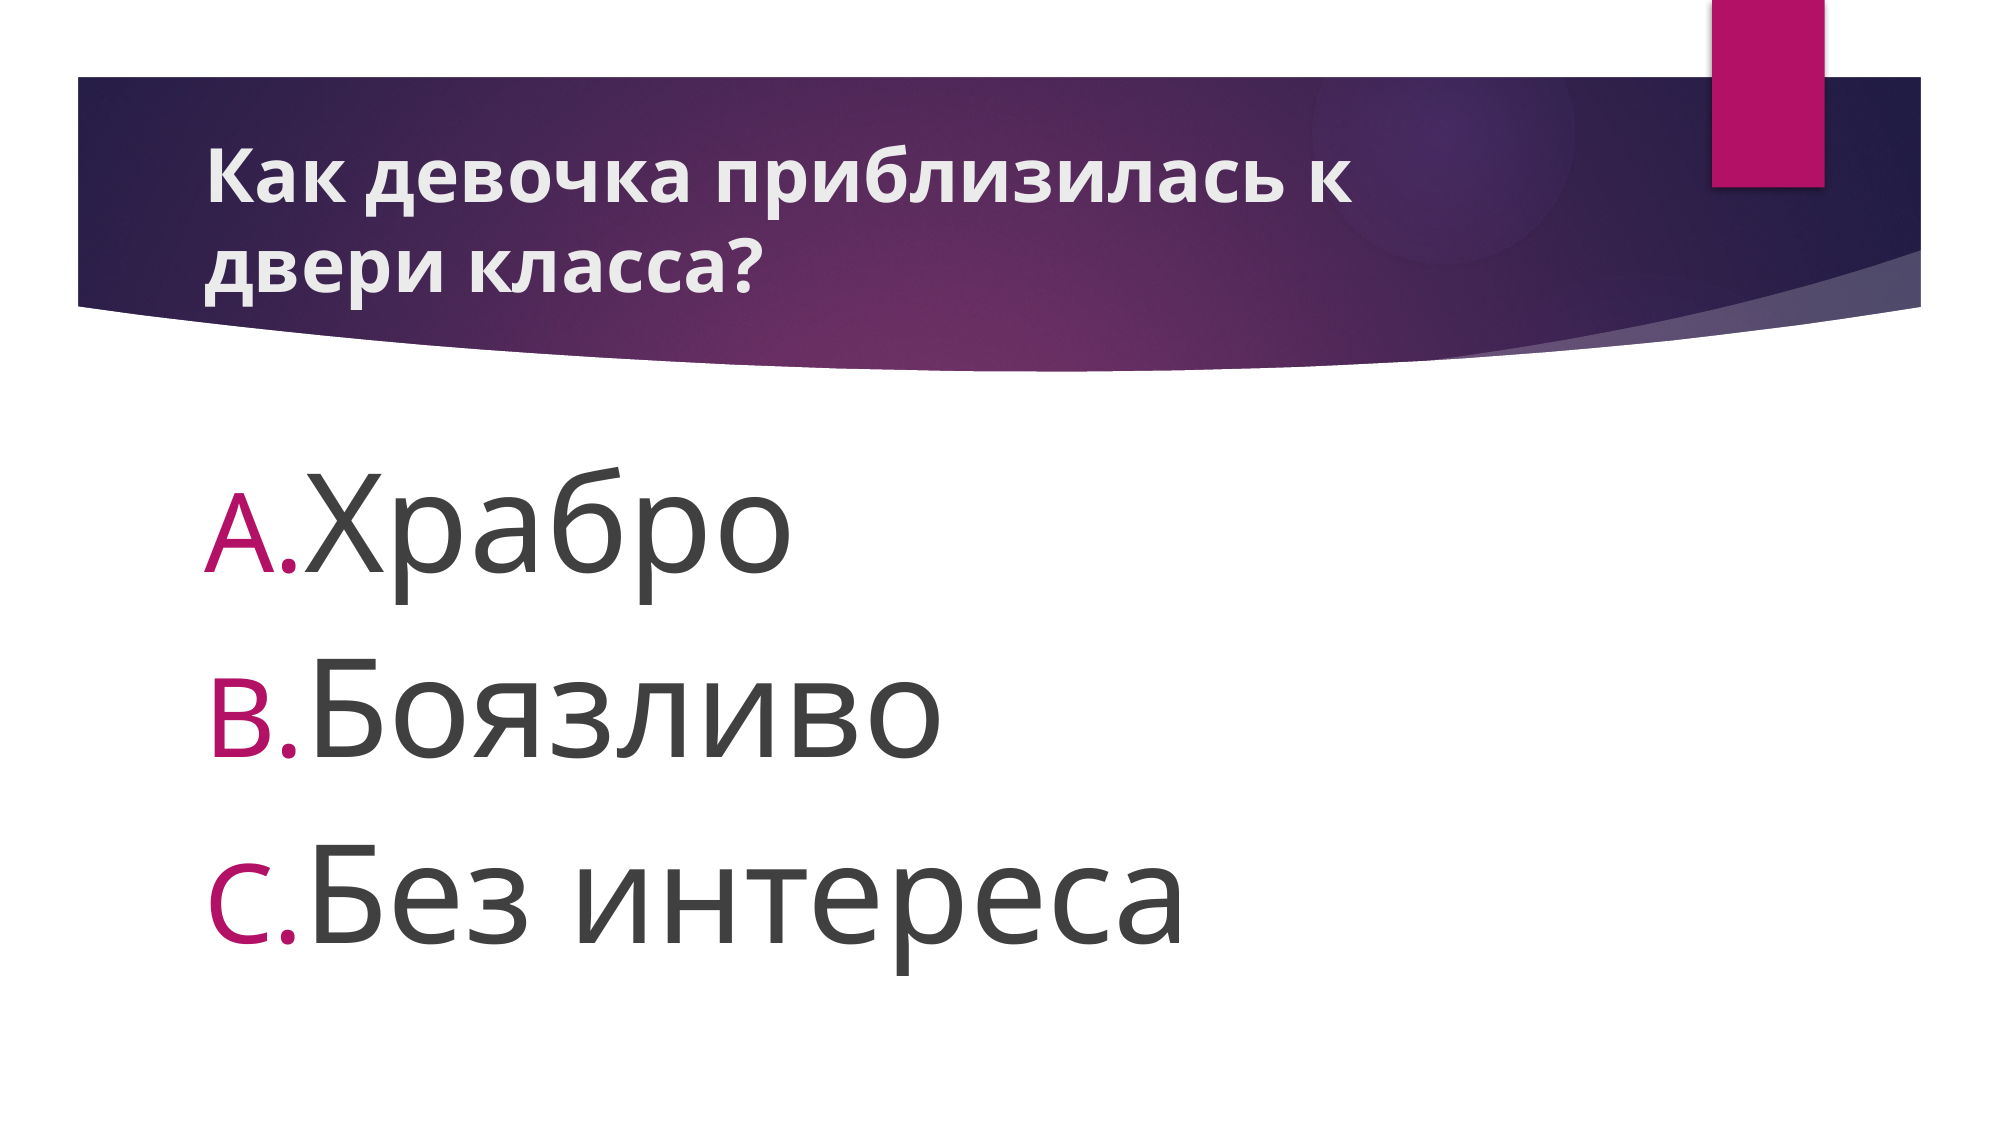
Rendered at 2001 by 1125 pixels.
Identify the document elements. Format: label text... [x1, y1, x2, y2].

list Храбро Боязливо Без интереса [189, 427, 1638, 988]
title Как девочка приблизилась к двери класса? [189, 159, 1627, 276]
